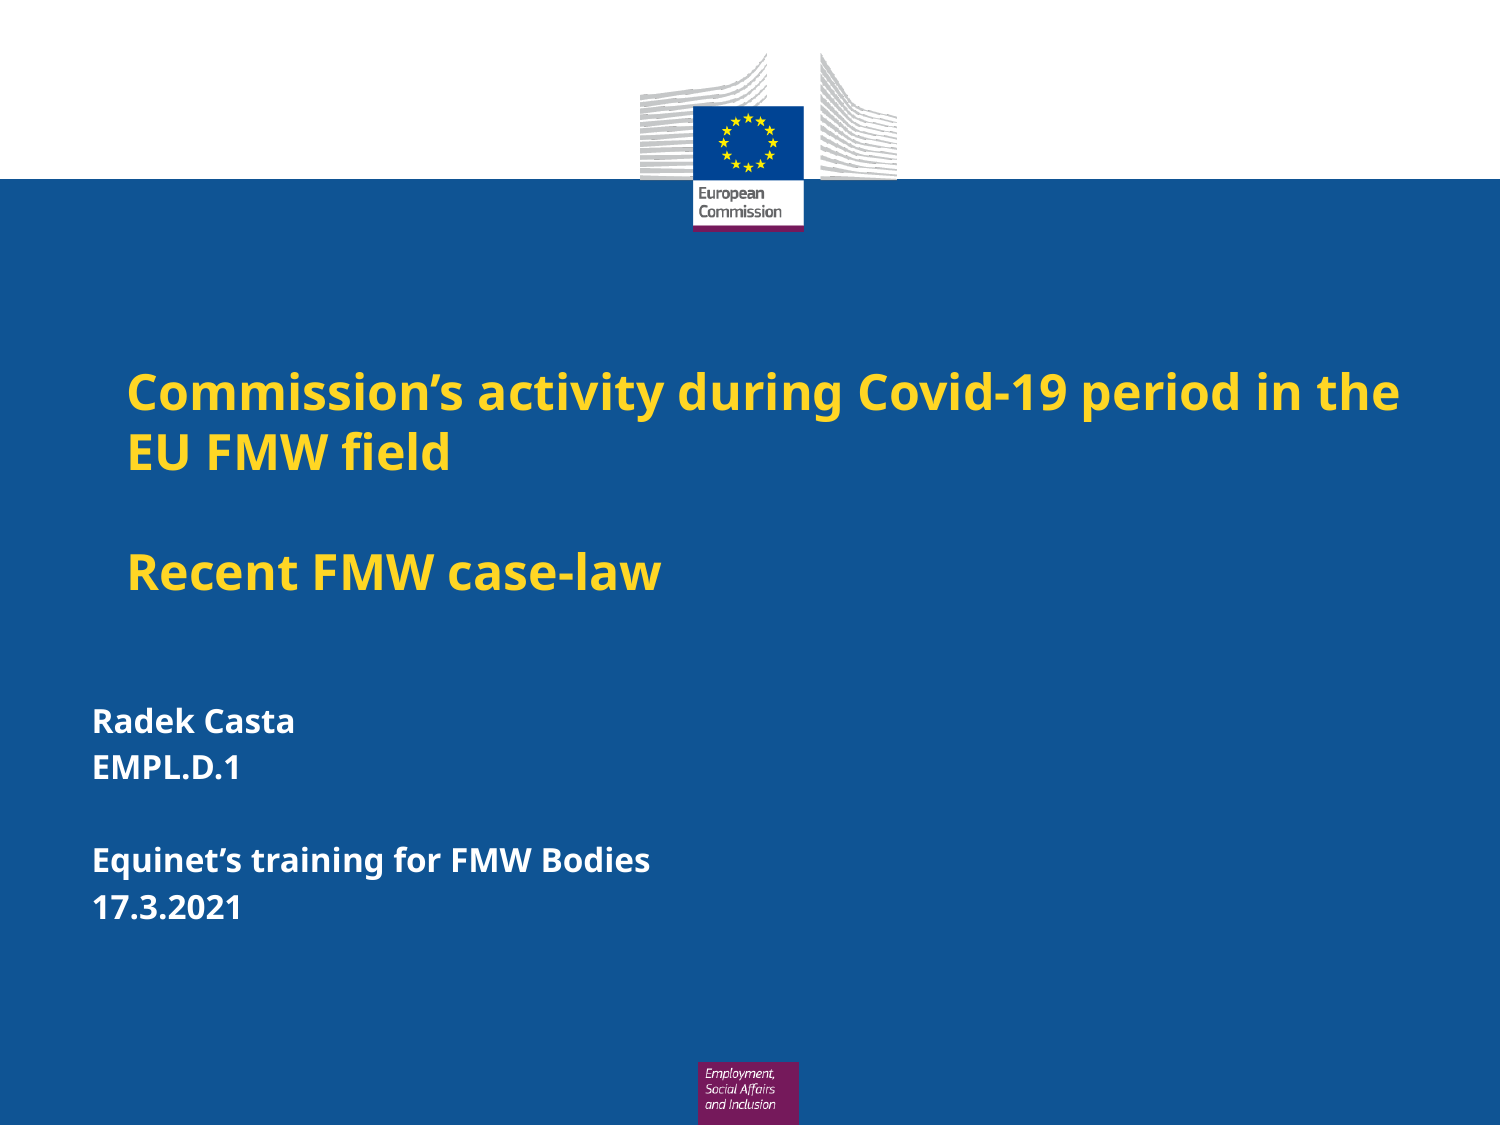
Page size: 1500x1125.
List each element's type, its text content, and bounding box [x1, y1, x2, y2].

list Radek Casta EMPL.D.1 Equinet’s training for FMW Bodies 17.3.2021 [76, 692, 774, 988]
picture [598, 53, 897, 278]
picture [698, 1062, 799, 1125]
title Commission’s activity during Covid-19 period in the EU FMW field Recent FMW case-law [52, 278, 1424, 622]
